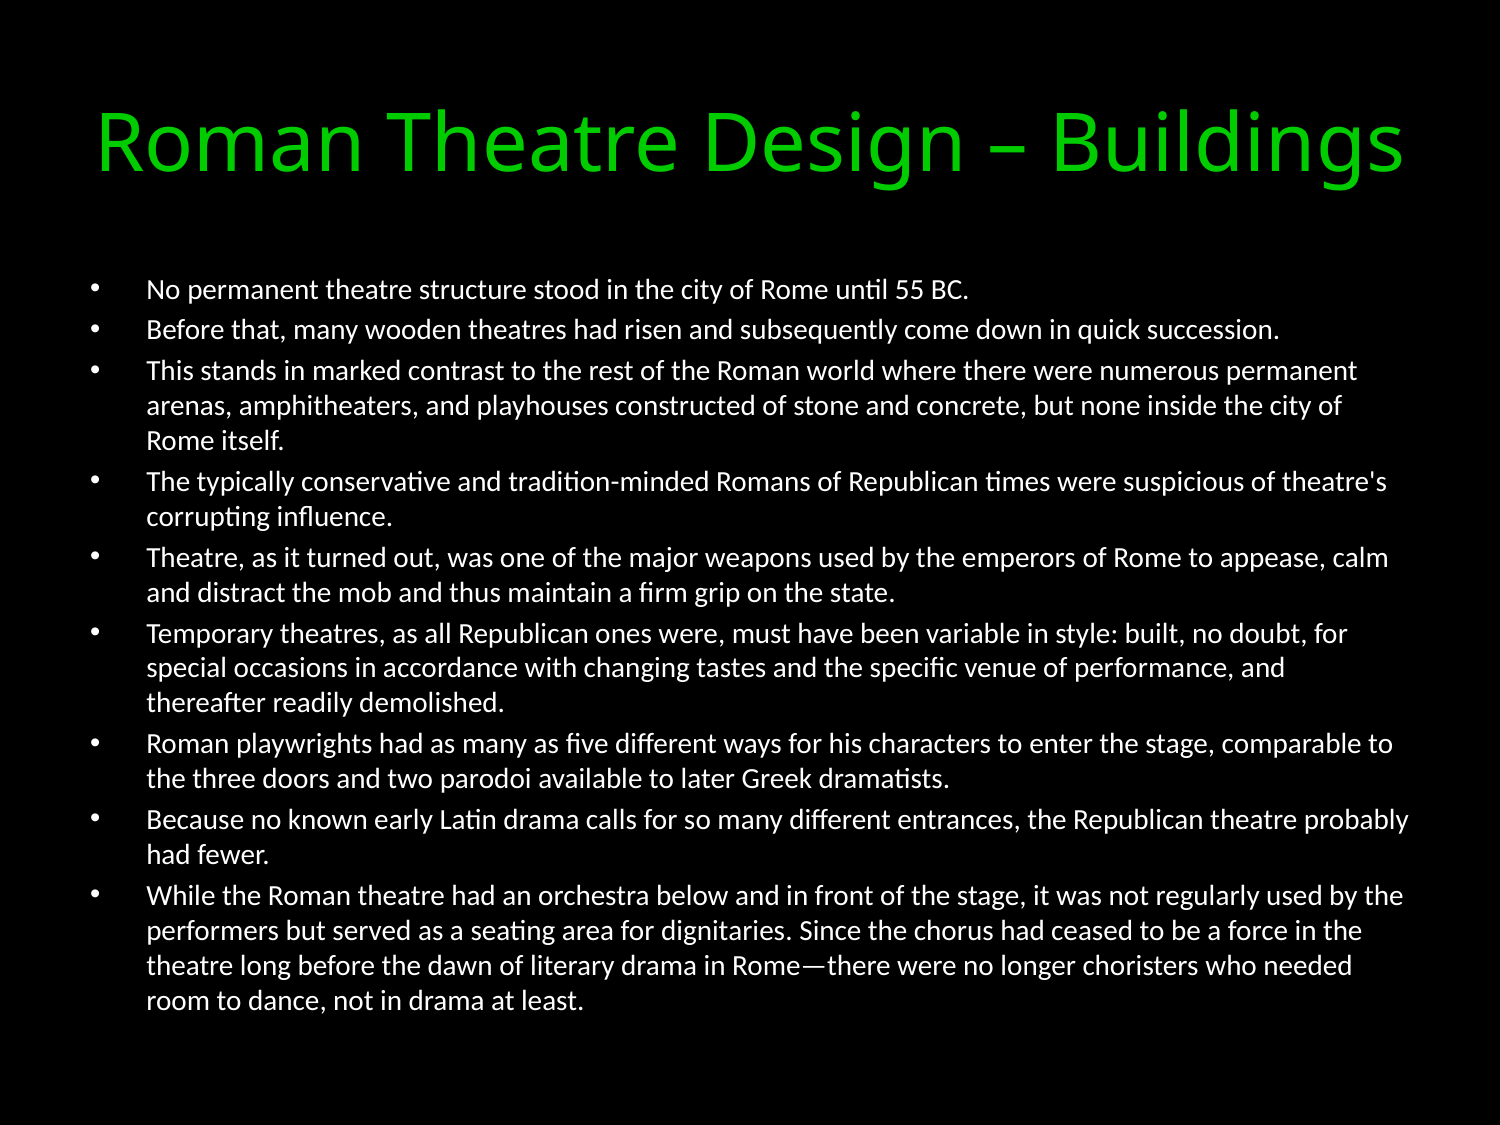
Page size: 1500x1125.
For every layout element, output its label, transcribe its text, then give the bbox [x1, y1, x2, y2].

list No permanent theatre structure stood in the city of Rome until 55 BC. Before that, many wooden theatres had risen and subsequently come down in quick succession. This stands in marked contrast to the rest of the Roman world where there were numerous permanent arenas, amphitheaters, and playhouses constructed of stone and concrete, but none inside the city of Rome itself. The typically conservative and tradition-minded Romans of Republican times were suspicious of theatre's corrupting influence. Theatre, as it turned out, was one of the major weapons used by the emperors of Rome to appease, calm and distract the mob and thus maintain a firm grip on the state. Temporary theatres, as all Republican ones were, must have been variable in style: built, no doubt, for special occasions in accordance with changing tastes and the specific venue of performance, and thereafter readily demolished. Roman playwrights had as many as five different ways for his characters to enter the stage, comparable to the three doors and two parodoi available to later Greek dramatists. Because no known early Latin drama calls for so many different entrances, the Republican theatre probably had fewer. While the Roman theatre had an orchestra below and in front of the stage, it was not regularly used by the performers but served as a seating area for dignitaries. Since the chorus had ceased to be a force in the theatre long before the dawn of literary drama in Rome—there were no longer choristers who needed room to dance, not in drama at least. [75, 262, 1425, 1005]
title Roman Theatre Design – Buildings [75, 45, 1425, 233]
